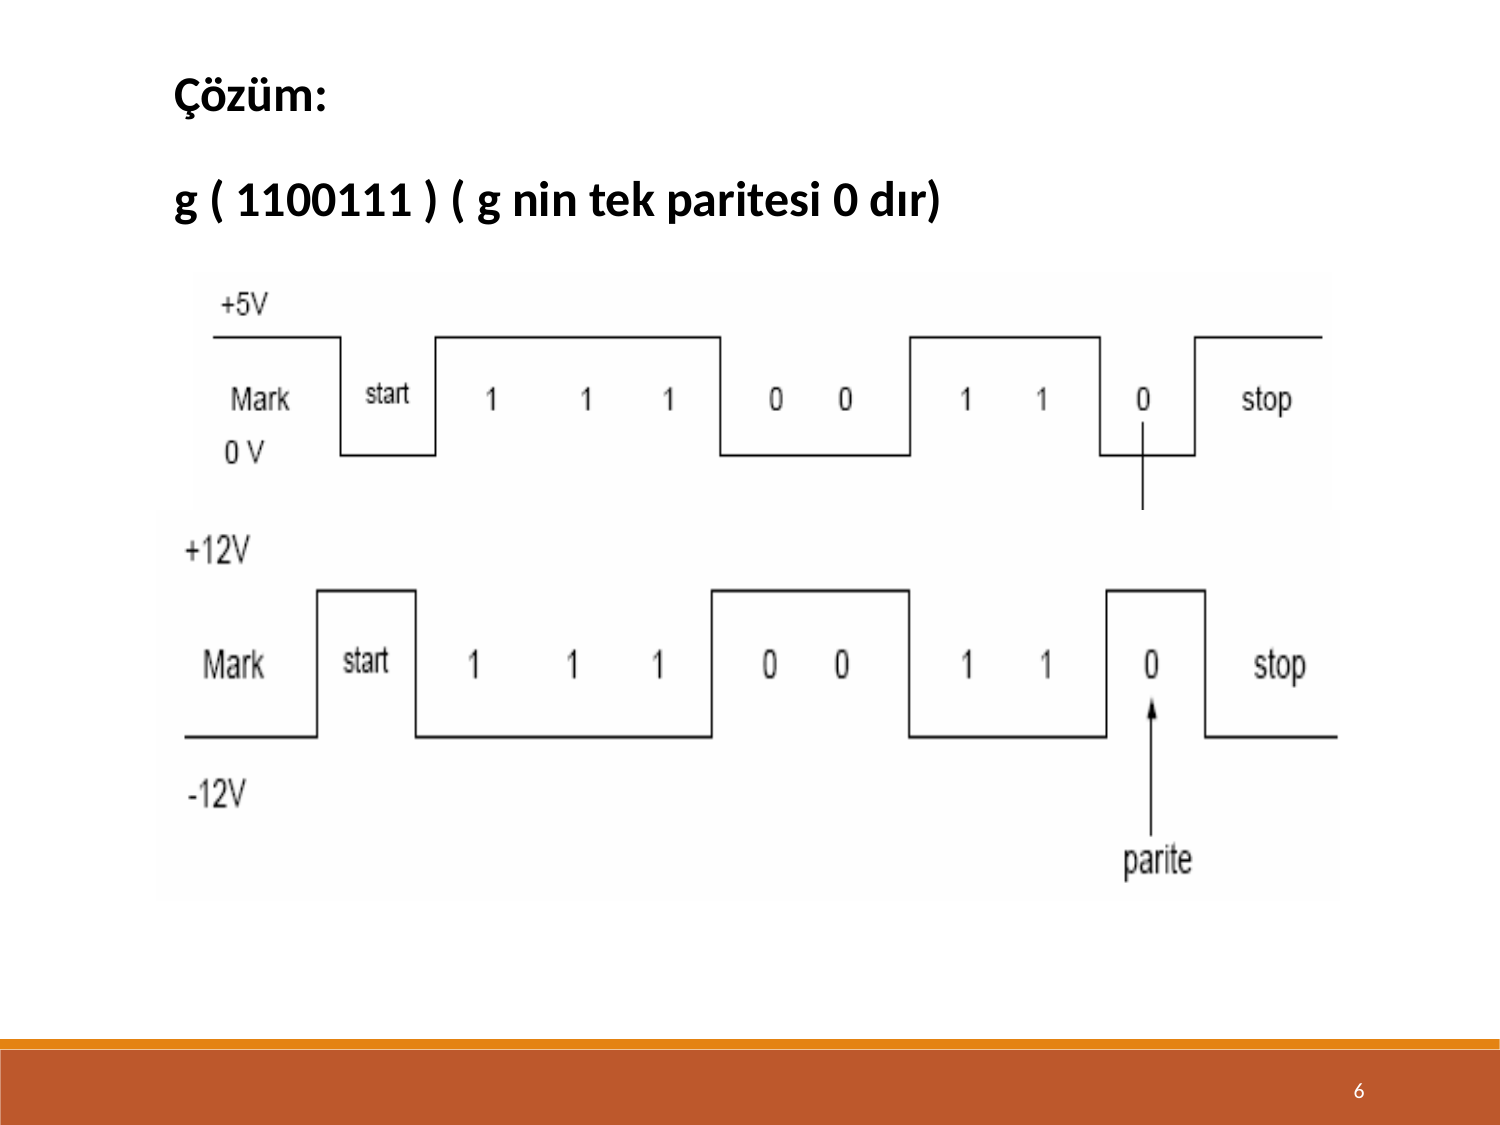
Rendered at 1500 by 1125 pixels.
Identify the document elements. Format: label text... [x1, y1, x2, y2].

slide_number 6 [1218, 1059, 1380, 1120]
text_box Çözüm: g ( 1100111 ) ( g nin tek paritesi 0 dır) [159, 54, 1424, 350]
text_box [155, 271, 1341, 901]
